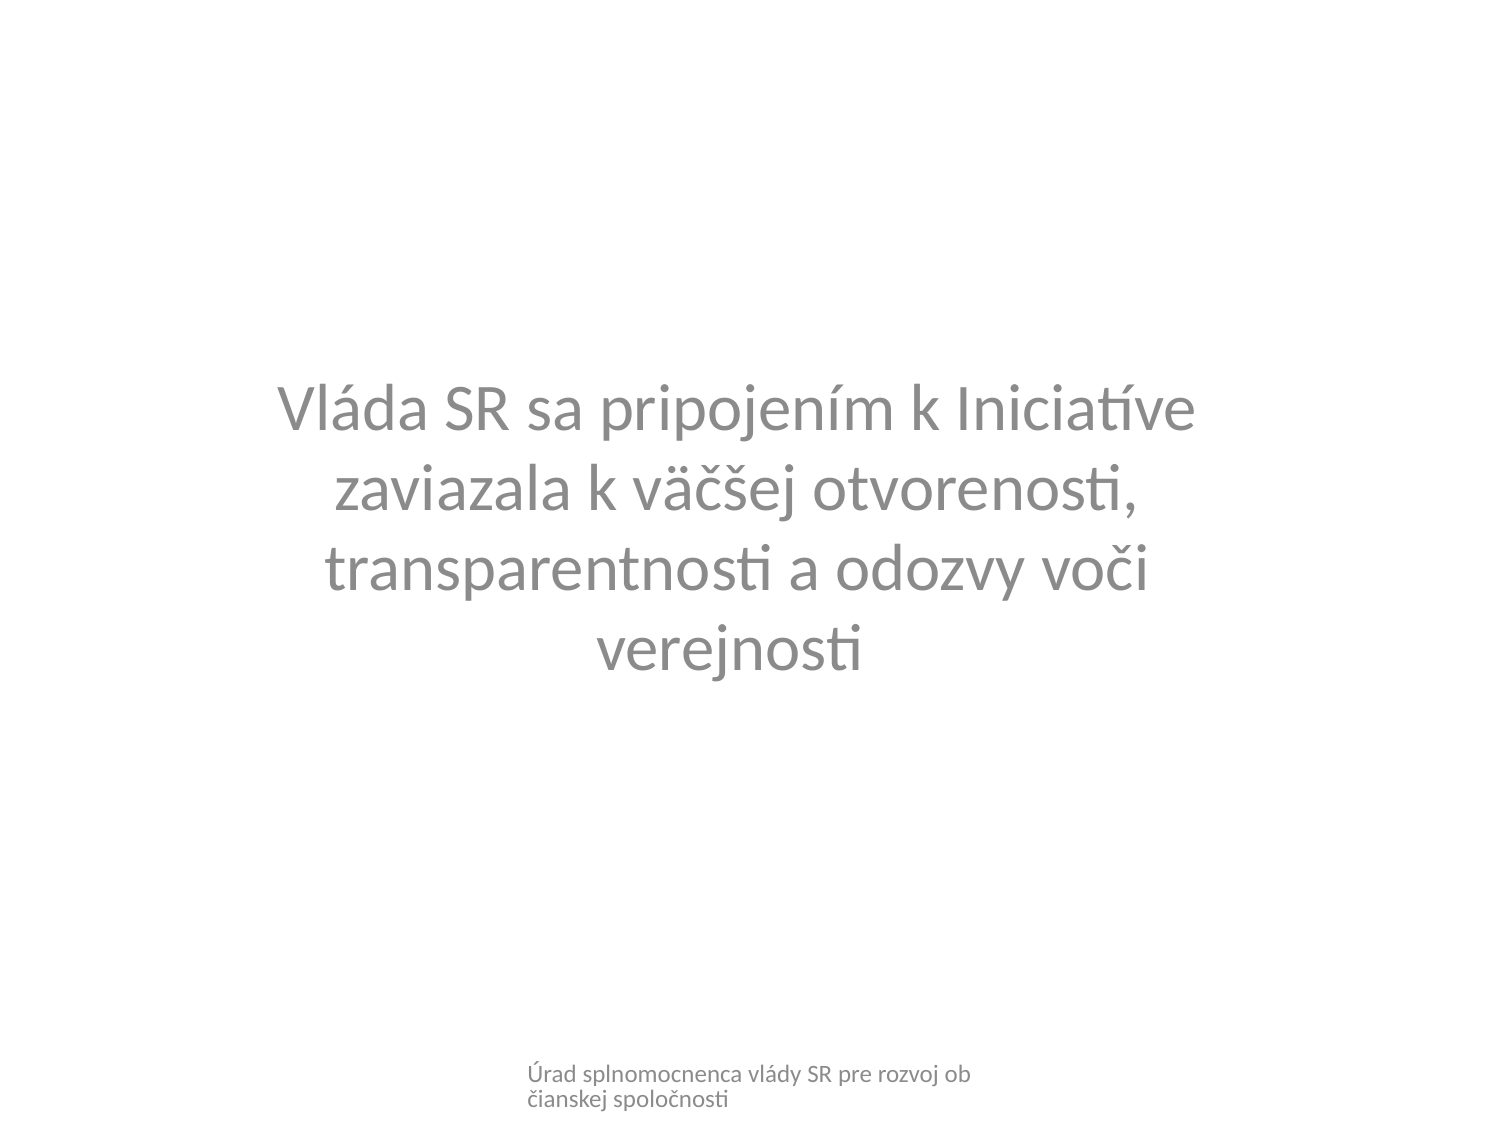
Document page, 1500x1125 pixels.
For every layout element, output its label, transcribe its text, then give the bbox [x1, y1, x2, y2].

subtitle Vláda SR sa pripojením k Iniciatíve zaviazala k väčšej otvorenosti, transparentnosti a odozvy voči verejnosti [212, 262, 1263, 888]
footer Úrad splnomocnenca vlády SR pre rozvoj občianskej spoločnosti [512, 1042, 988, 1103]
